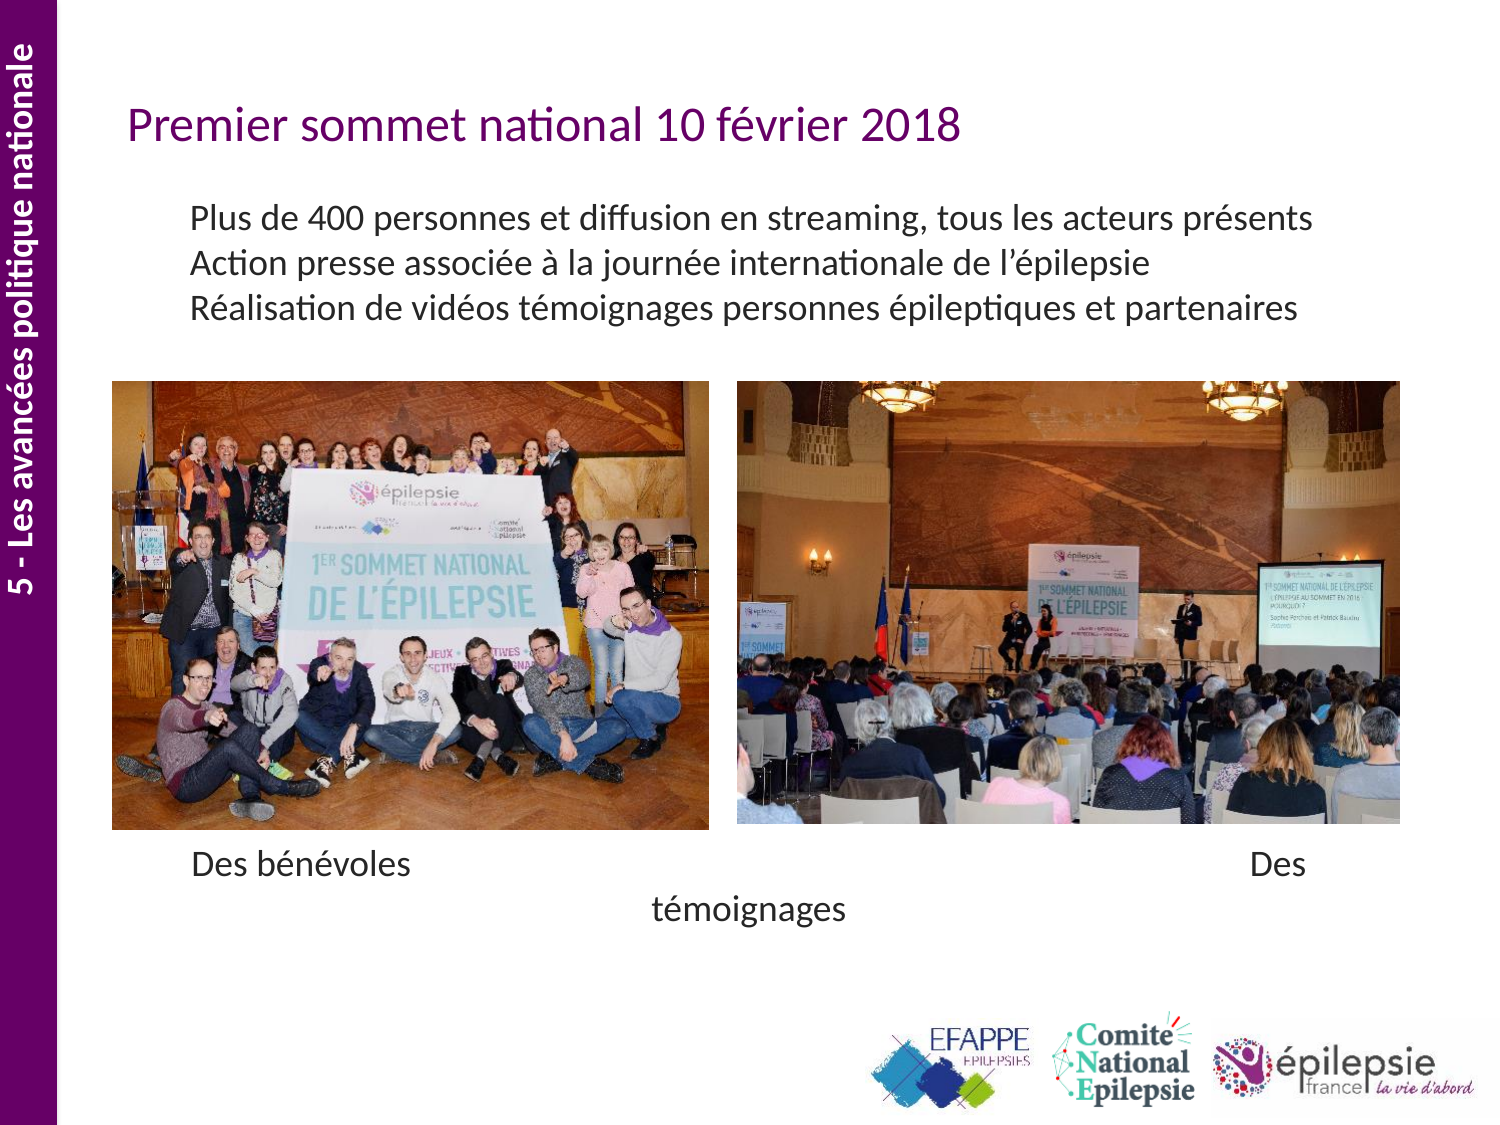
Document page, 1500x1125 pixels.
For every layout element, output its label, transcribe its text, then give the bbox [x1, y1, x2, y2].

text_box Des bénévoles Des témoignages [136, 831, 1362, 982]
text_box Plus de 400 personnes et diffusion en streaming, tous les acteurs présents Action presse associée à la journée internationale de l’épilepsie Réalisation de vidéos témoignages personnes épileptiques et partenaires [175, 185, 1400, 380]
picture [737, 381, 1400, 824]
subtitle Premier sommet national 10 février 2018 [112, 115, 1173, 160]
text_box [112, 79, 1388, 321]
picture [1424, 1018, 1500, 1118]
text_box [0, 0, 57, 1125]
text_box [73, 381, 1424, 1125]
picture [112, 381, 709, 830]
text_box 5 - Les avancées politique nationale [10, 28, 67, 611]
